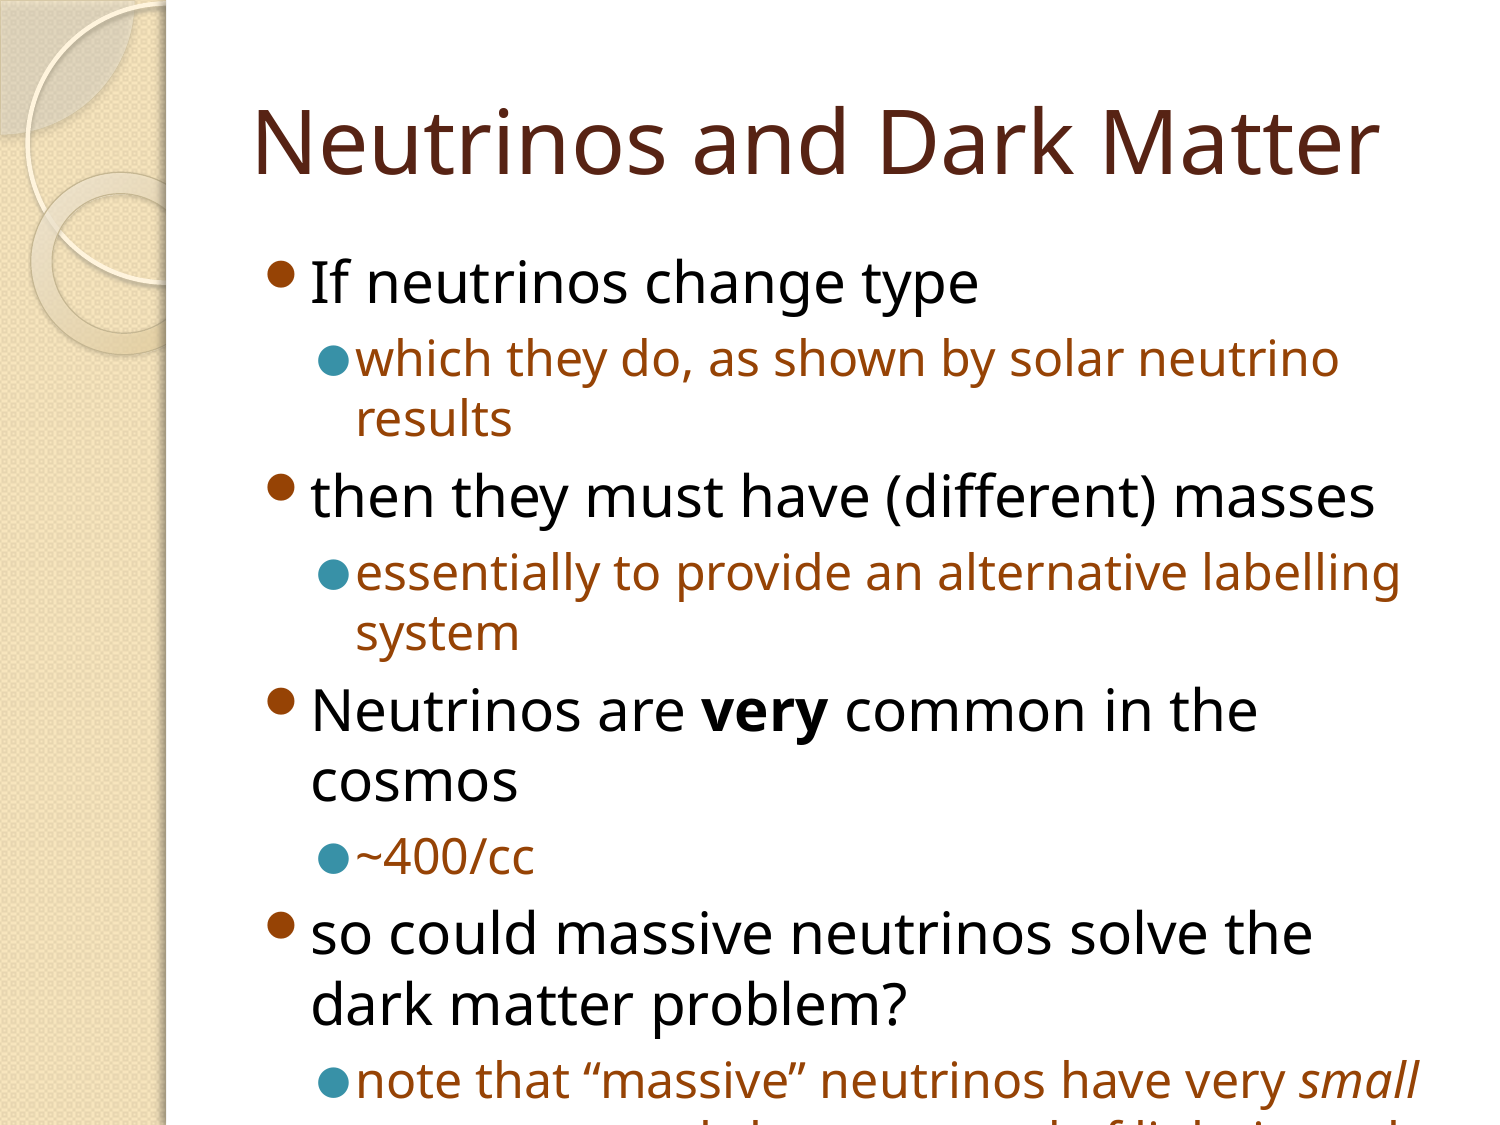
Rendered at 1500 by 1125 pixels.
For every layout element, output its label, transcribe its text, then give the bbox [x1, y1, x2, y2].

list If neutrinos change type which they do, as shown by solar neutrino results then they must have (different) masses essentially to provide an alternative labelling system Neutrinos are very common in the cosmos ~400/cc so could massive neutrinos solve the dark matter problem? note that “massive” neutrinos have very small masses—travel close to speed of light in early universe (hot dark matter) [235, 237, 1466, 1118]
title Neutrinos and Dark Matter [235, 45, 1466, 233]
